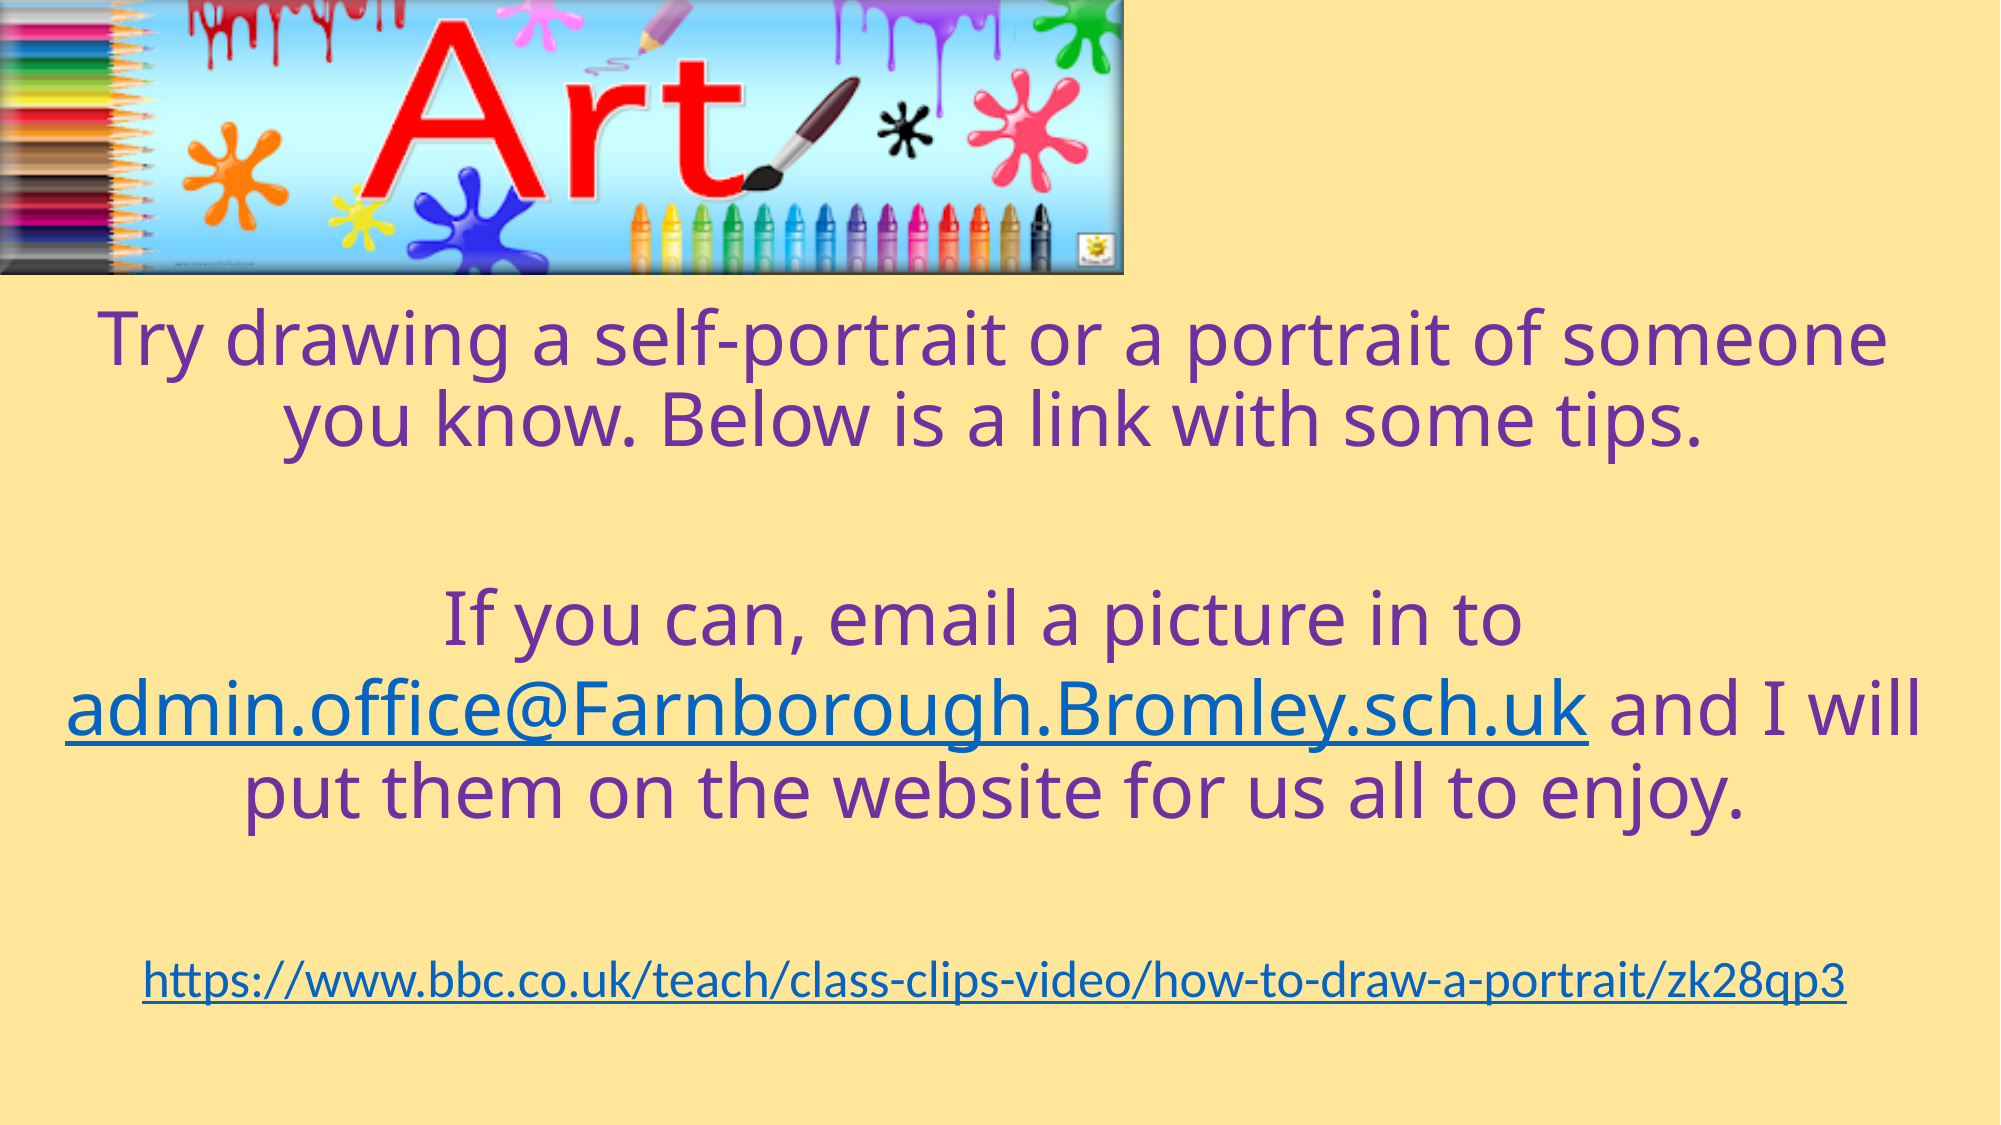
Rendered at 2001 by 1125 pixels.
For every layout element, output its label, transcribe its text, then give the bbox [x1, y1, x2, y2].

picture [0, 0, 1124, 275]
list Try drawing a self-portrait or a portrait of someone you know. Below is a link with some tips. If you can, email a picture in to admin.office@Farnborough.Bromley.sch.uk and I will put them on the website for us all to enjoy. https://www.bbc.co.uk/teach/class-clips-video/how-to-draw-a-portrait/zk28qp3 [21, 293, 1968, 1022]
